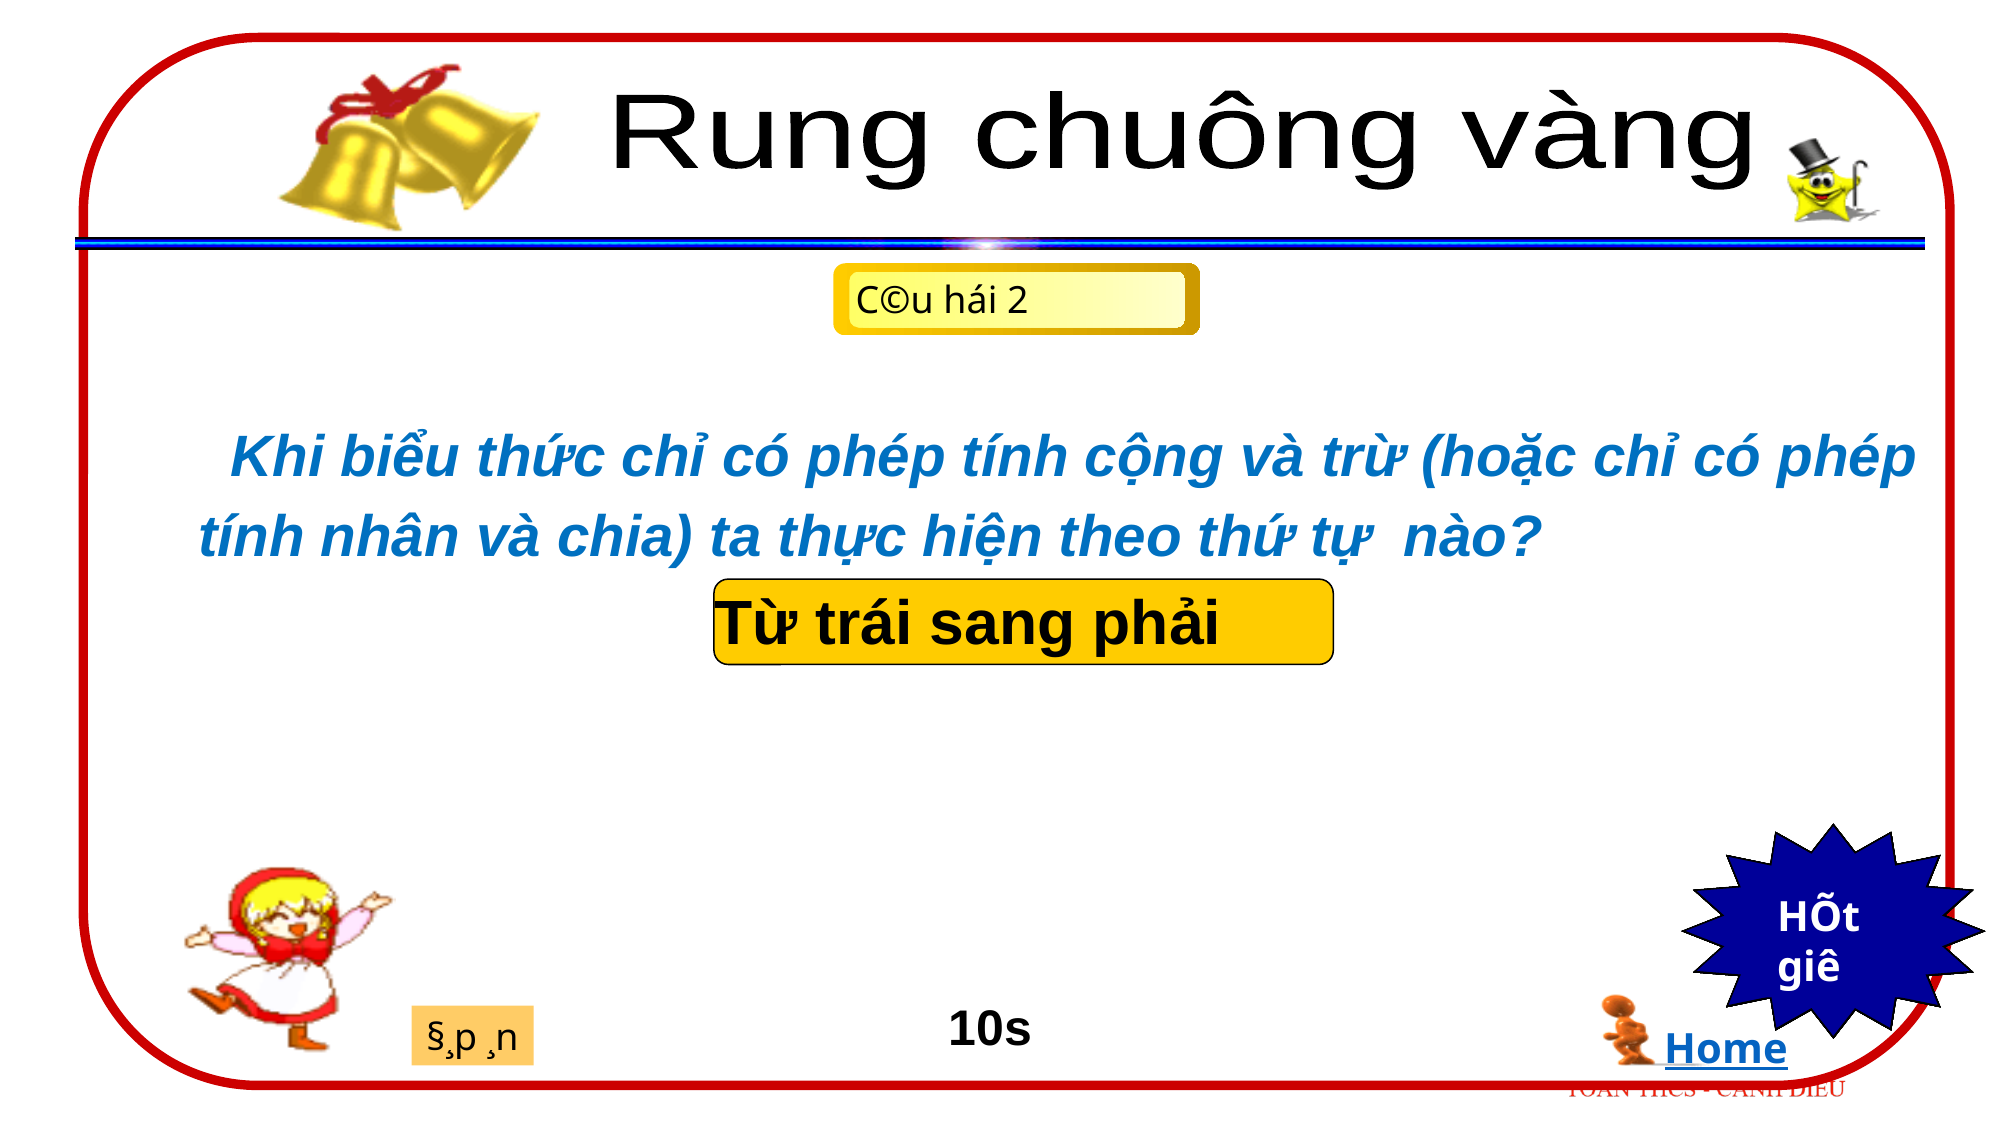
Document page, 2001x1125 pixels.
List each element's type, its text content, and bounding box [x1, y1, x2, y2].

picture [74, 52, 1925, 263]
text_box §¸p ¸n [411, 1005, 534, 1066]
text_box [83, 37, 1951, 1086]
text_box Khi biểu thức chỉ có phép tính cộng và trừ (hoặc chỉ có phép tính nhân và chia) ta thực hiện theo thứ tự nào? [183, 399, 1934, 576]
text_box C©u hái 2 [840, 268, 1194, 329]
text_box 10s [934, 988, 1048, 1064]
picture [1543, 1046, 1887, 1125]
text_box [1566, 987, 1823, 1080]
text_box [1683, 824, 1984, 1038]
text_box Từ trái sang phải [699, 575, 1350, 665]
text_box [833, 263, 1201, 336]
picture [183, 866, 396, 1055]
picture [1766, 137, 1884, 225]
